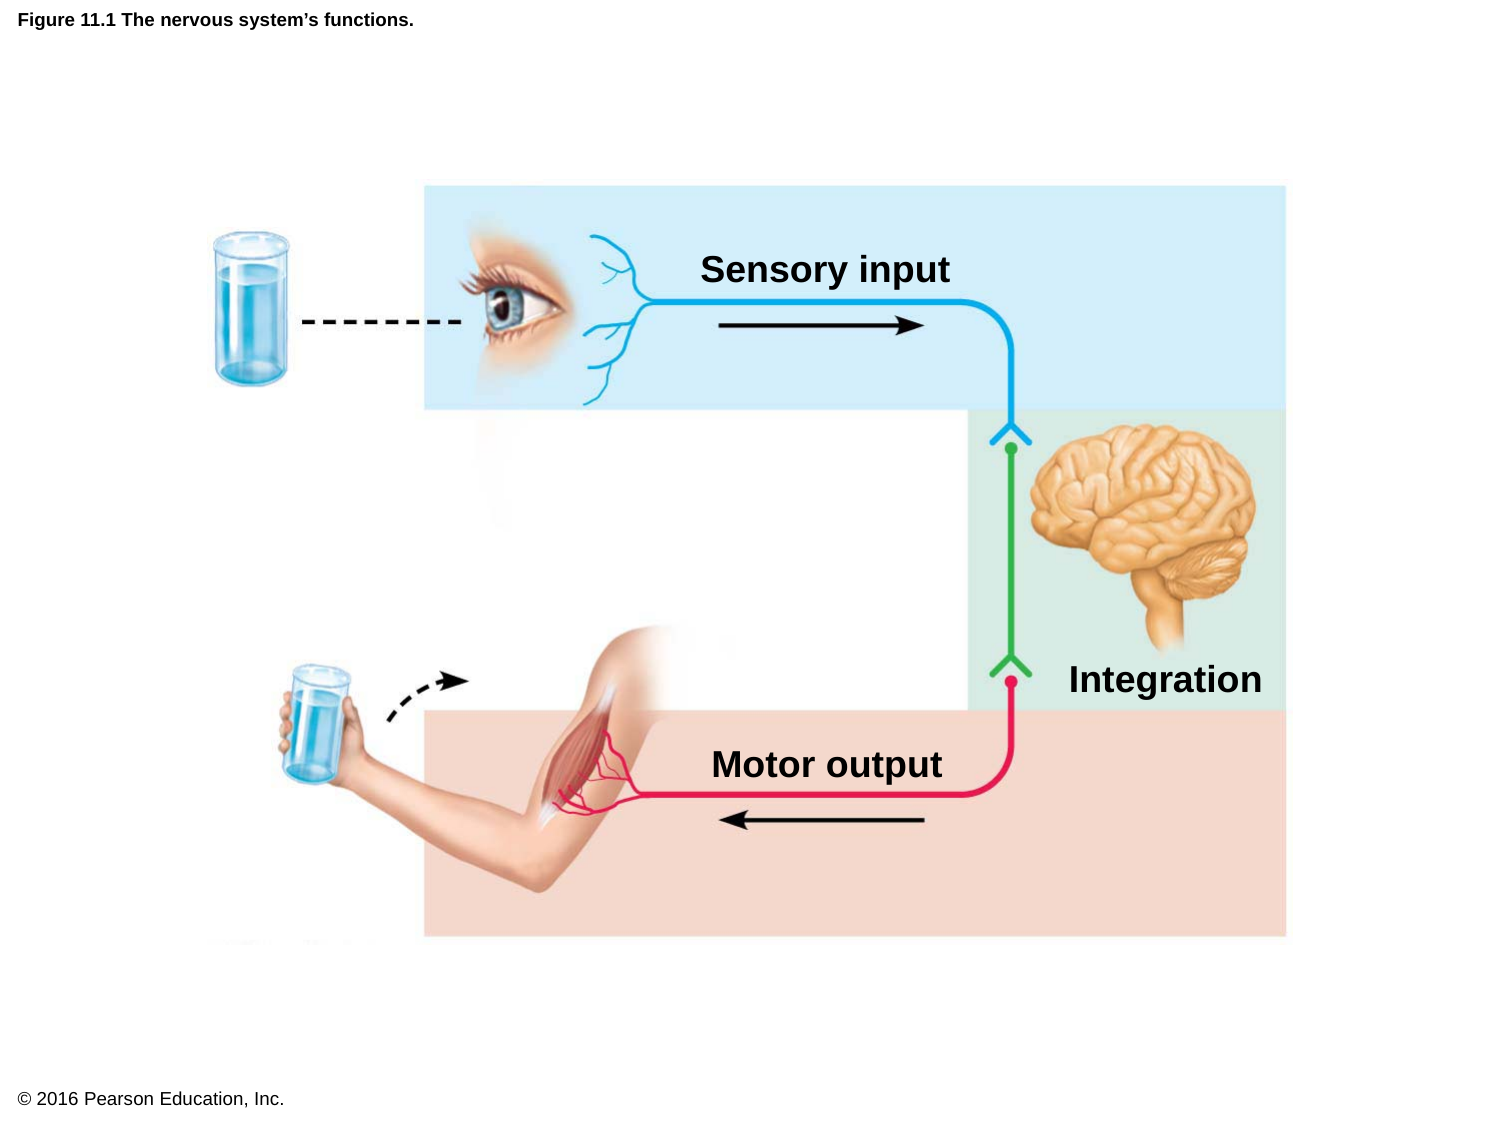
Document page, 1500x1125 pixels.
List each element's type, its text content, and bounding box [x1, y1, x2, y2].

title Figure 11.1 The nervous system’s functions. [2, 2, 1493, 66]
footer © 2016 Pearson Education, Inc. [2, 1079, 509, 1121]
picture [207, 179, 1293, 945]
